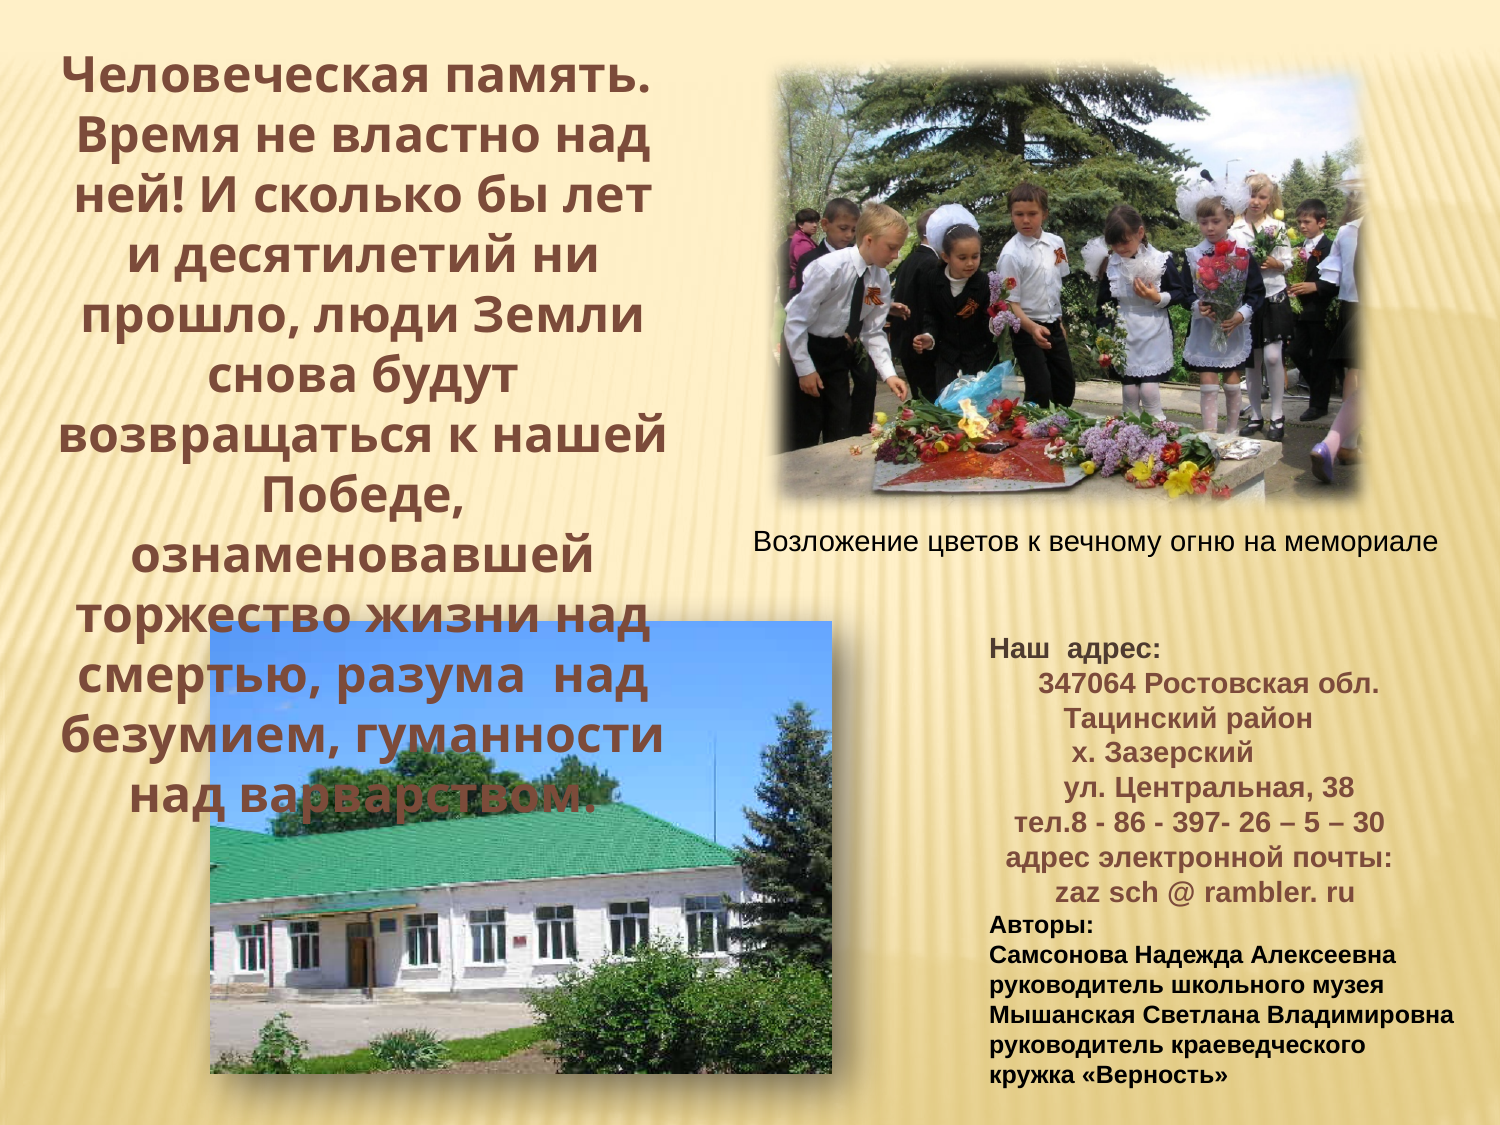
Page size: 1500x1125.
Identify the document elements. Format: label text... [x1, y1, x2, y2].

text_box Наш адрес: 347064 Ростовская обл. Тацинский район х. Зазерский ул. Центральная, 38 тел.8 - 86 - 397- 26 – 5 – 30 адрес электронной почты: zaz sch @ rambler. ru Авторы: Самсонова Надежда Алексеевна руководитель школьного музея Мышанская Светлана Владимировна руководитель краеведческого кружка «Верность» [974, 621, 1474, 1096]
text_box [867, 609, 1442, 1012]
text_box Человеческая память. Время не властно над ней! И сколько бы лет и десятилетий ни прошло, люди Земли снова будут возвращаться к нашей Победе, ознаменовавшей торжество жизни над смертью, разума над безумием, гуманности над варварством. [35, 35, 692, 830]
picture [210, 620, 833, 1075]
picture [762, 54, 1377, 516]
text_box Возложение цветов к вечному огню на мемориале [738, 515, 1458, 565]
